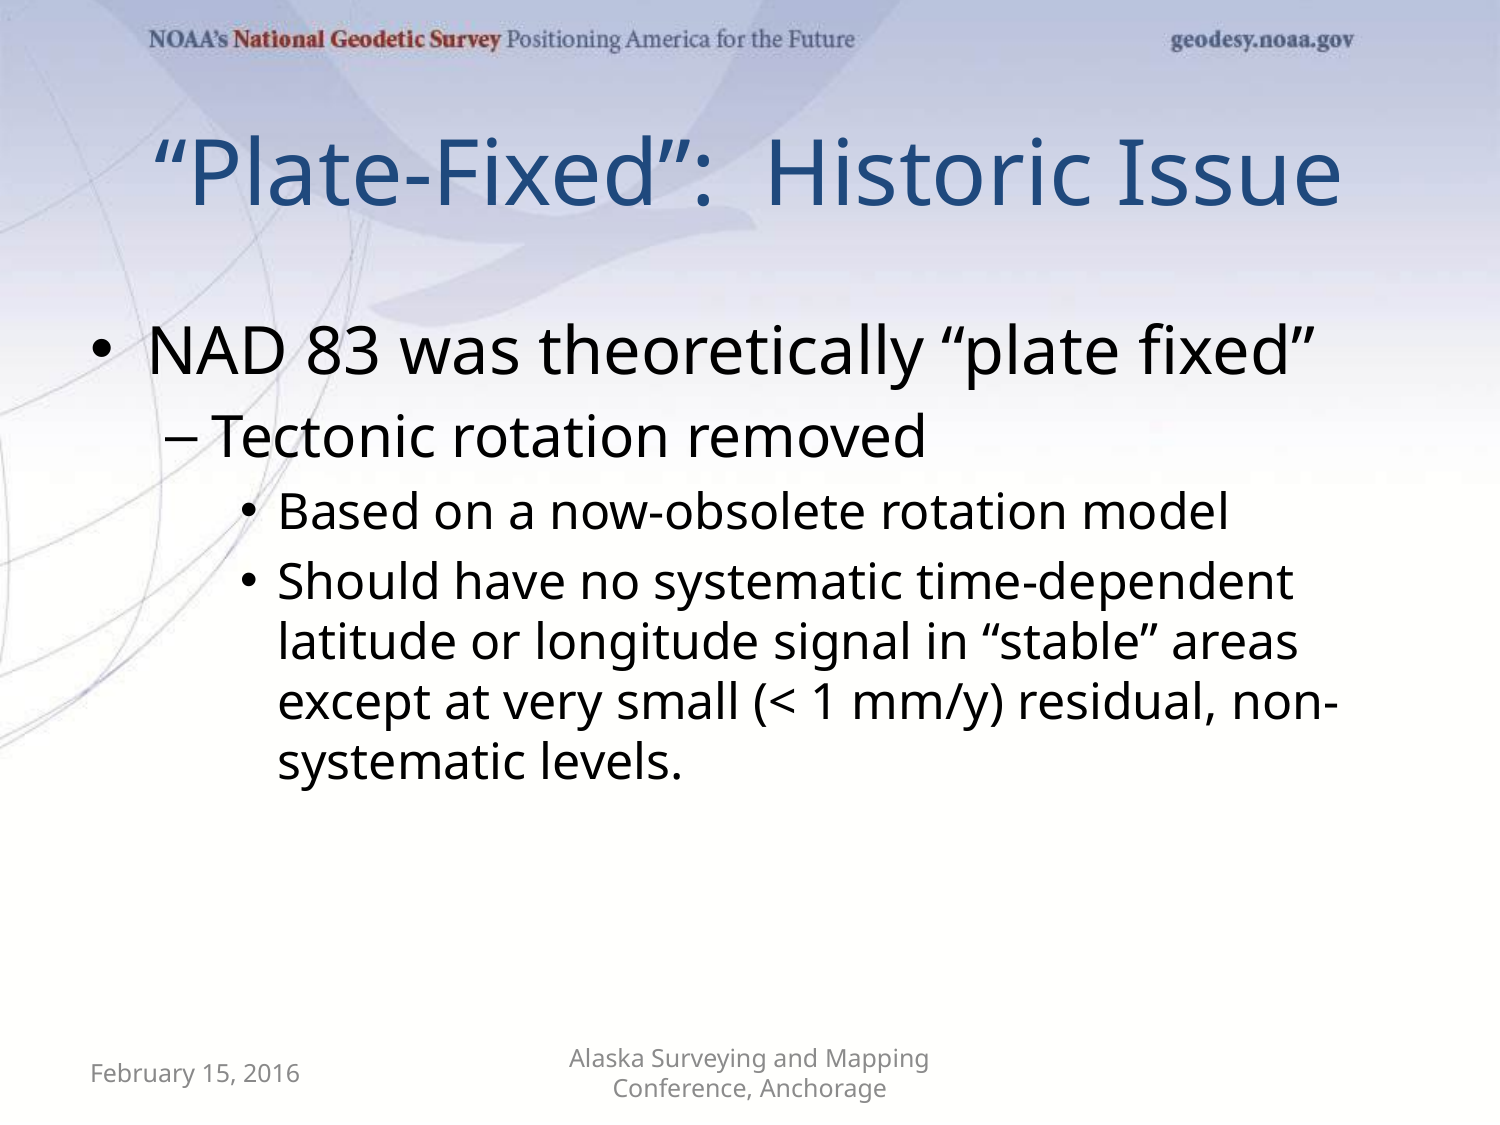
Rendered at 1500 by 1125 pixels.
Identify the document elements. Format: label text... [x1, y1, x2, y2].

footer Alaska Surveying and Mapping Conference, Anchorage [512, 1042, 988, 1103]
picture [0, 0, 1500, 1122]
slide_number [75, 1042, 425, 1103]
list NAD 83 was theoretically “plate fixed” Tectonic rotation removed Based on a now-obsolete rotation model Should have no systematic time-dependent latitude or longitude signal in “stable” areas except at very small (< 1 mm/y) residual, non-systematic levels. [75, 299, 1425, 1005]
title “Plate-Fixed”: Historic Issue [75, 75, 1425, 263]
